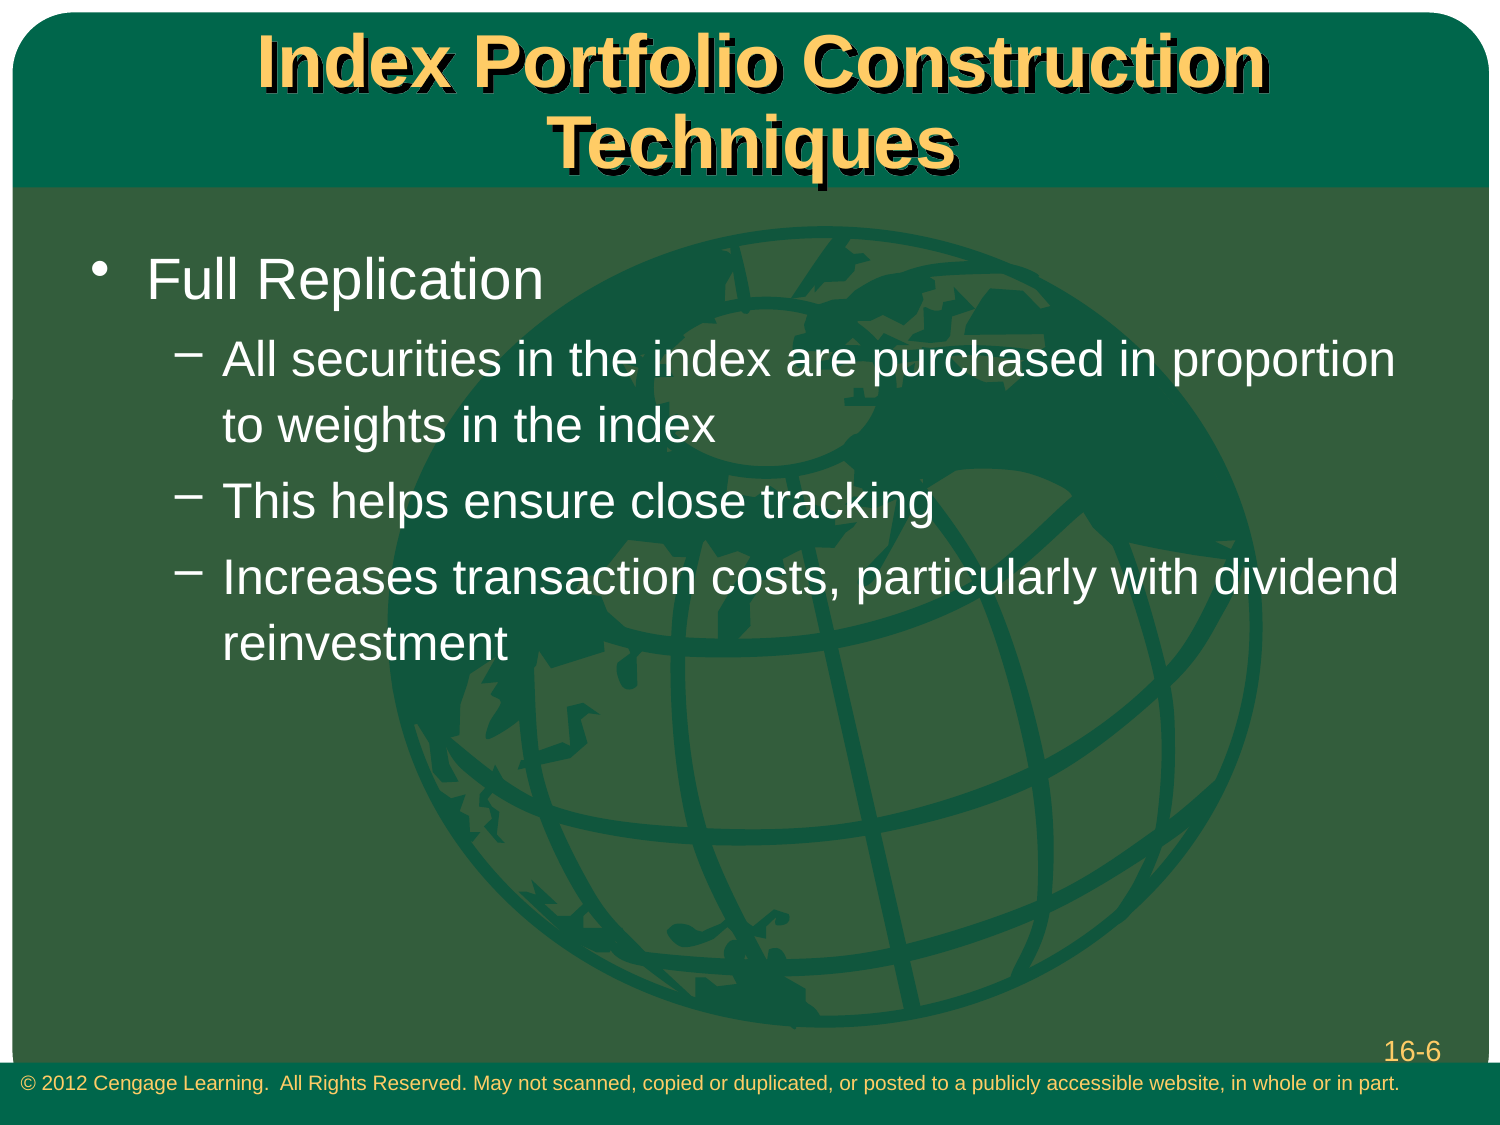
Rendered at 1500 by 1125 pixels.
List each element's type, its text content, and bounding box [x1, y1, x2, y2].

list Full Replication All securities in the index are purchased in proportion to weights in the index This helps ensure close tracking Increases transaction costs, particularly with dividend reinvestment [75, 212, 1463, 1013]
title Index Portfolio Construction Techniques [125, 32, 1400, 175]
slide_number 16-6 [1325, 1025, 1500, 1062]
footer © 2012 Cengage Learning. All Rights Reserved. May not scanned, copied or duplicated, or posted to a publicly accessible website, in whole or in part. [0, 1062, 1500, 1125]
